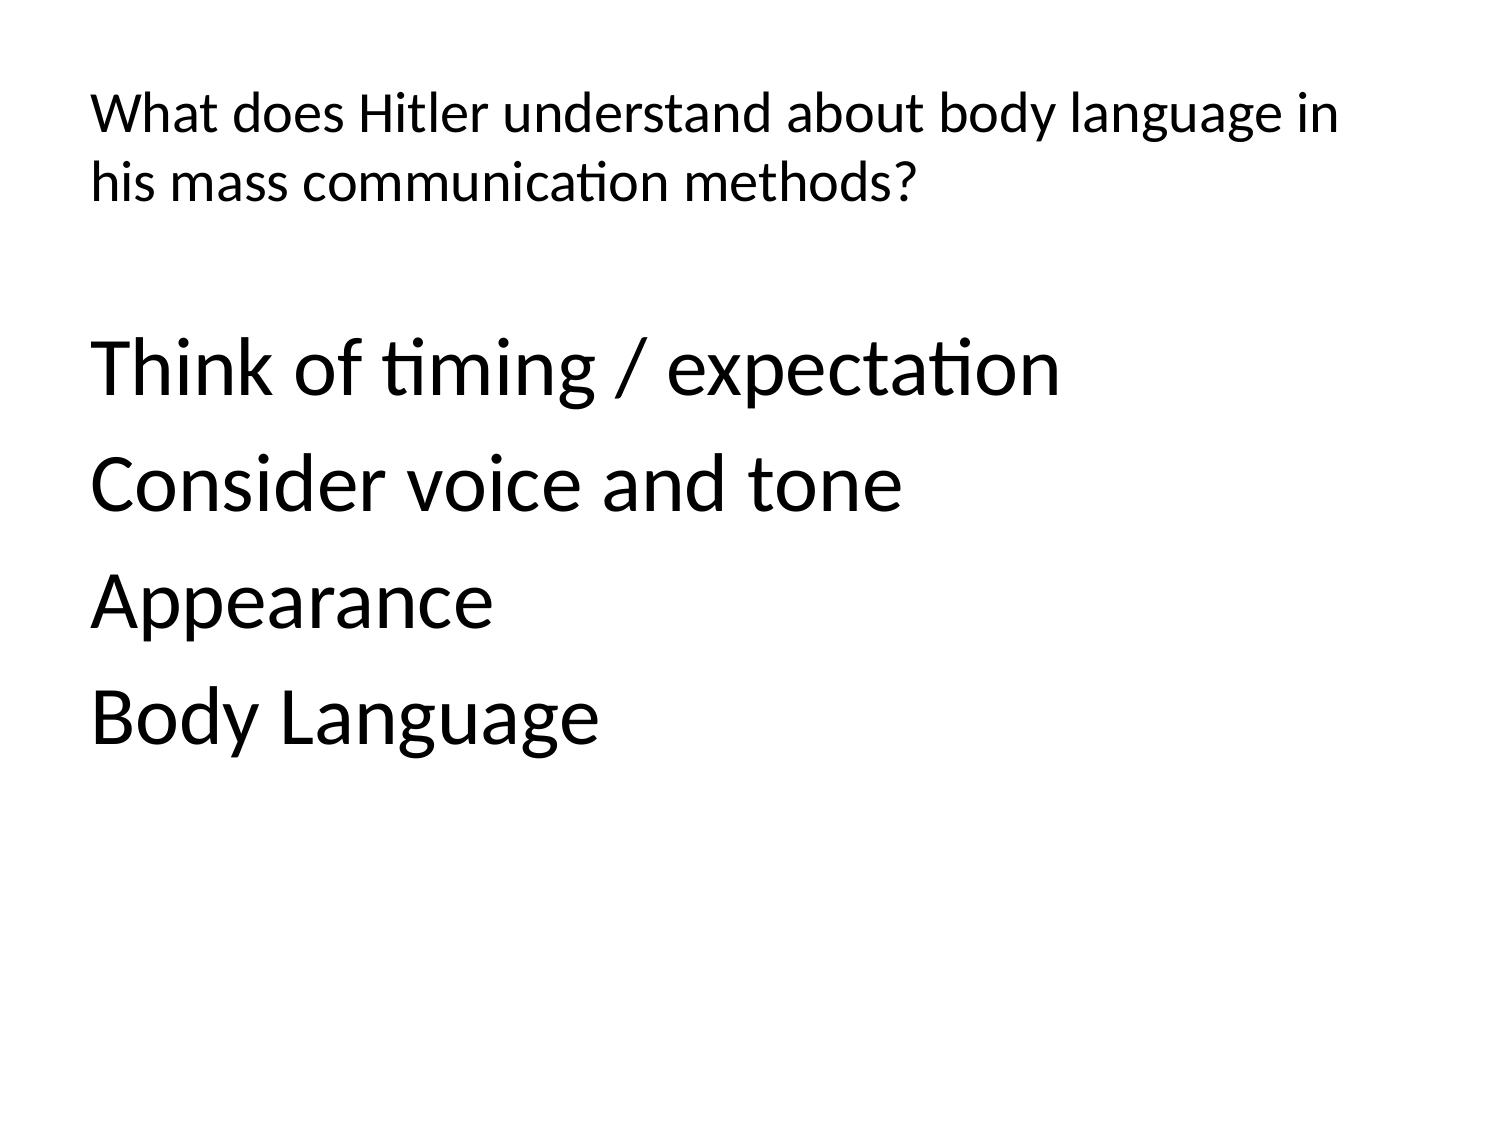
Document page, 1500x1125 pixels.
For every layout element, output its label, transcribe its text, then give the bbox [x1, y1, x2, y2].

list What does Hitler understand about body language in his mass communication methods? Think of timing / expectation Consider voice and tone Appearance Body Language [75, 66, 1425, 1005]
